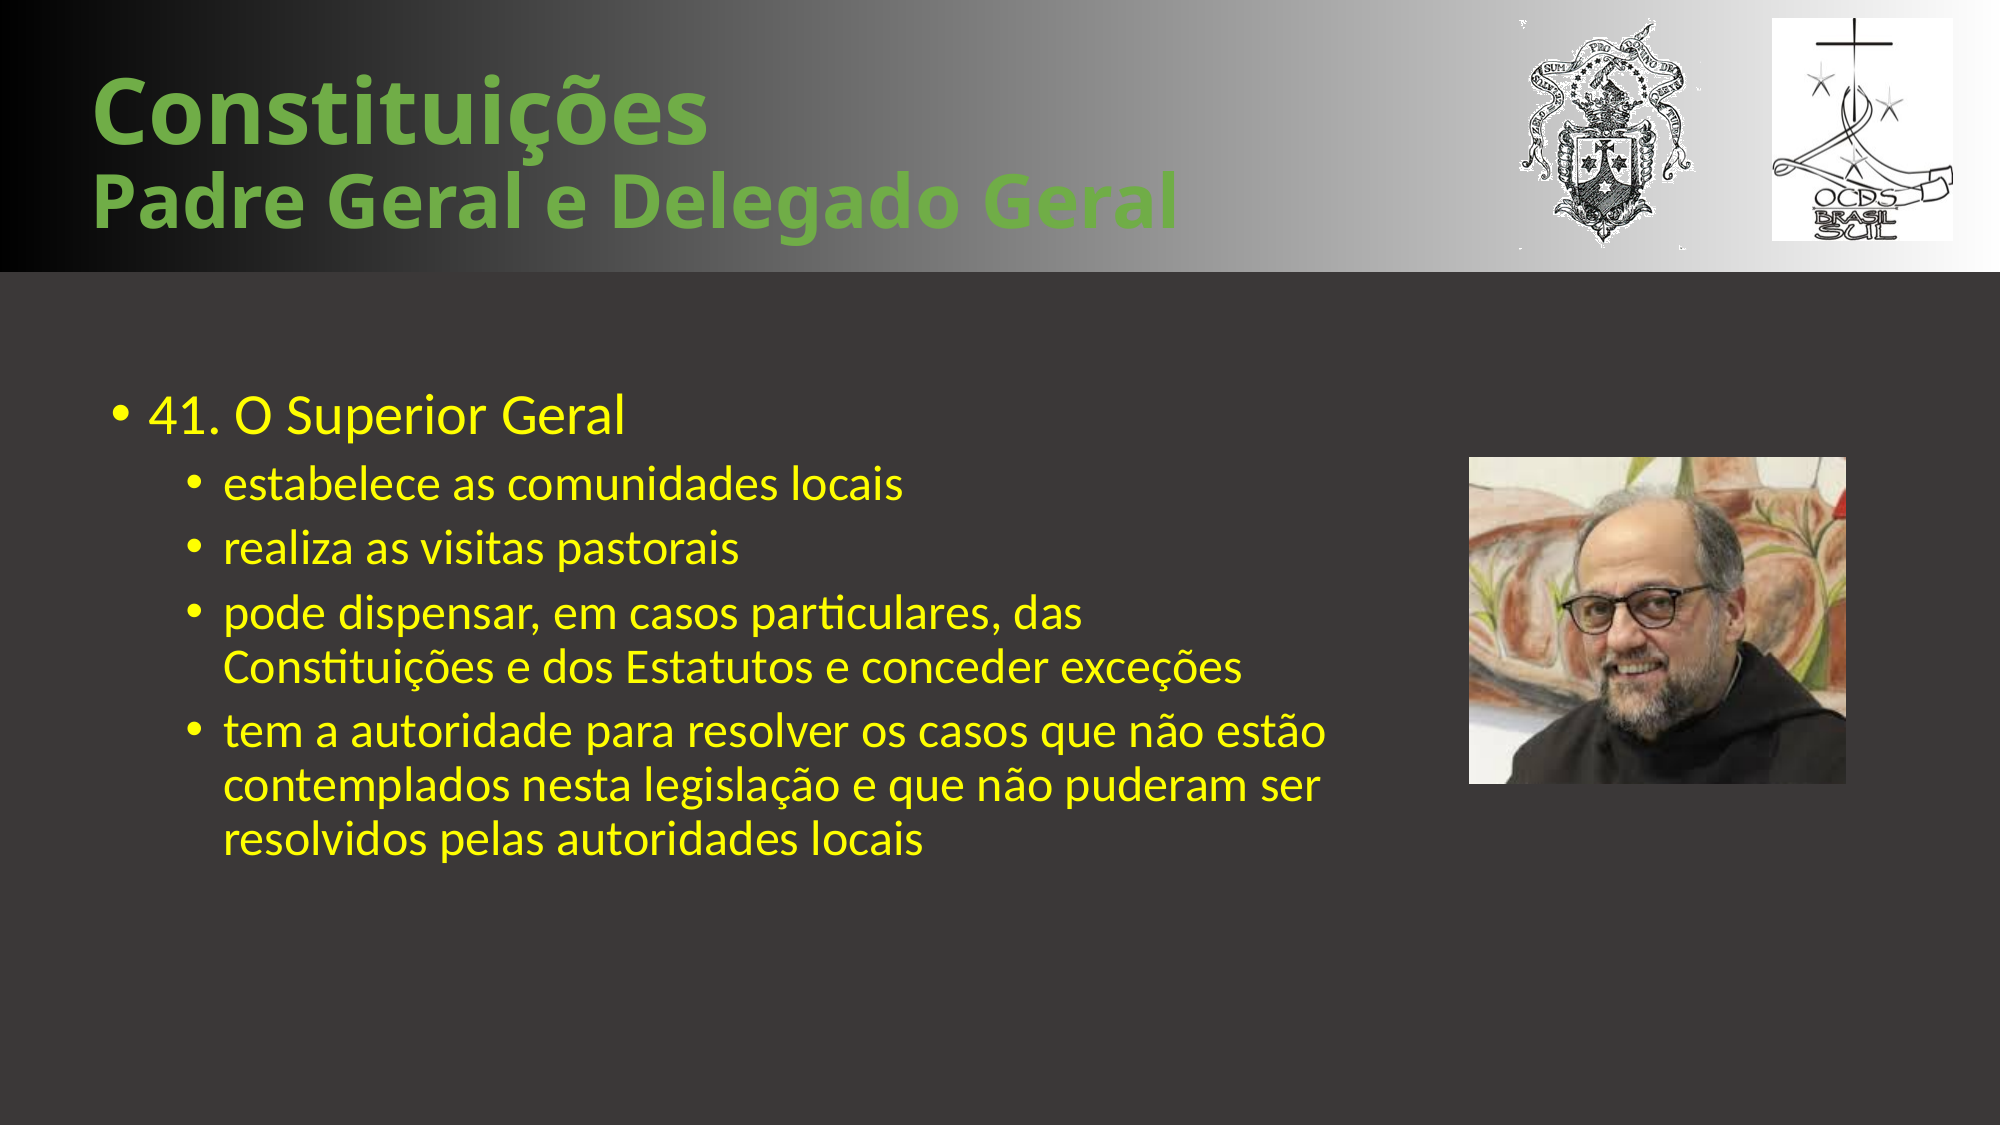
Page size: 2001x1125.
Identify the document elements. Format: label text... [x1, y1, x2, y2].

picture [1469, 457, 1846, 784]
picture [1772, 18, 1953, 241]
list 41. O Superior Geral estabelece as comunidades locais realiza as visitas pastorais pode dispensar, em casos particulares, das Constituições e dos Estatutos e conceder exceções tem a autoridade para resolver os casos que não estão contemplados nesta legislação e que não puderam ser resolvidos pelas autoridades locais [95, 376, 1373, 941]
picture [1514, 18, 1701, 250]
text_box Constituições Padre Geral e Delegado Geral [75, 44, 1515, 266]
